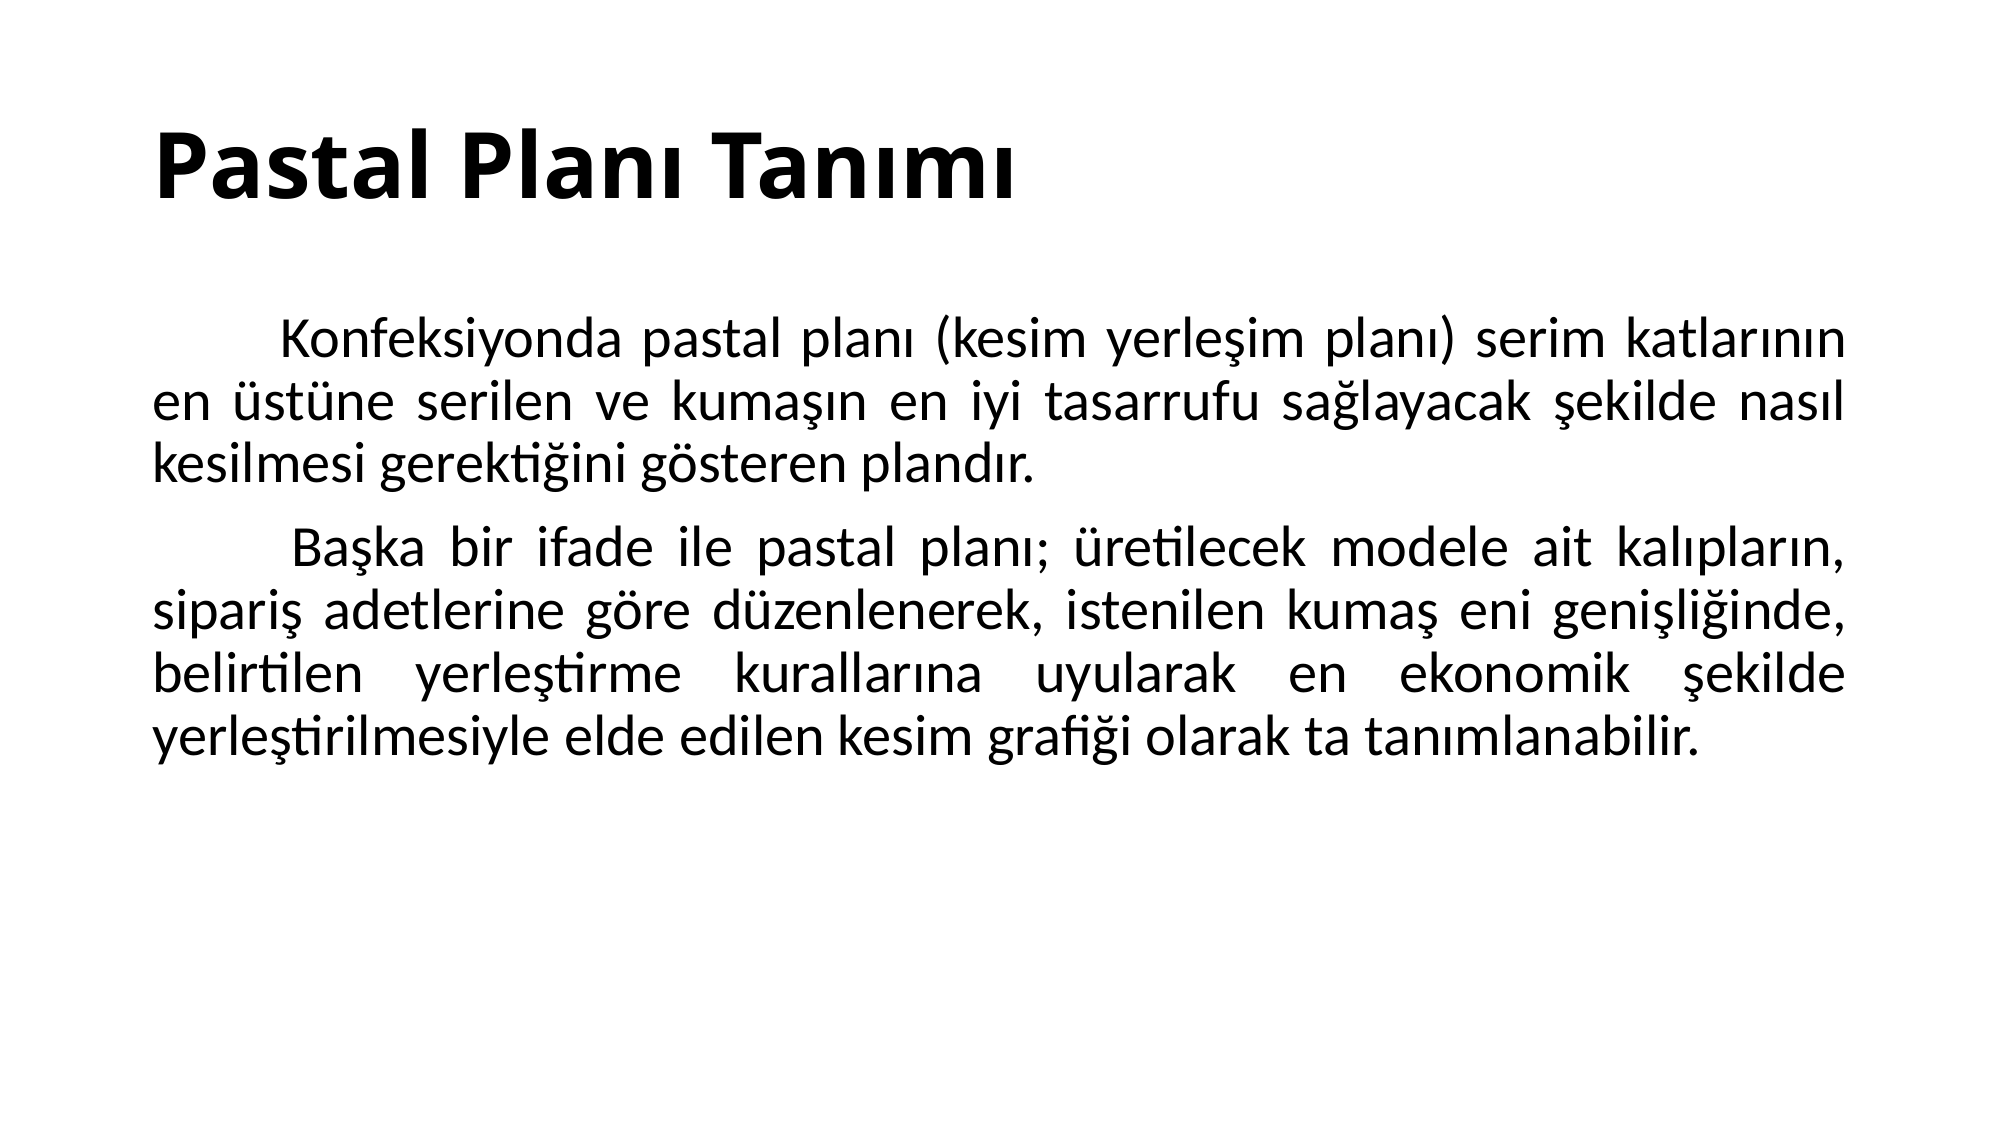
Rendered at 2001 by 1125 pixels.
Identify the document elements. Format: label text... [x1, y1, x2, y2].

list Konfeksiyonda pastal planı (kesim yerleşim planı) serim katlarının en üstüne serilen ve kumaşın en iyi tasarrufu sağlayacak şekilde nasıl kesilmesi gerektiğini gösteren plandır. Başka bir ifade ile pastal planı; üretilecek modele ait kalıpların, sipariş adetlerine göre düzenlenerek, istenilen kumaş eni genişliğinde, belirtilen yerleştirme kurallarına uyularak en ekonomik şekilde yerleştirilmesiyle elde edilen kesim grafiği olarak ta tanımlanabilir. [137, 299, 1863, 1014]
title Pastal Planı Tanımı [137, 59, 1863, 278]
